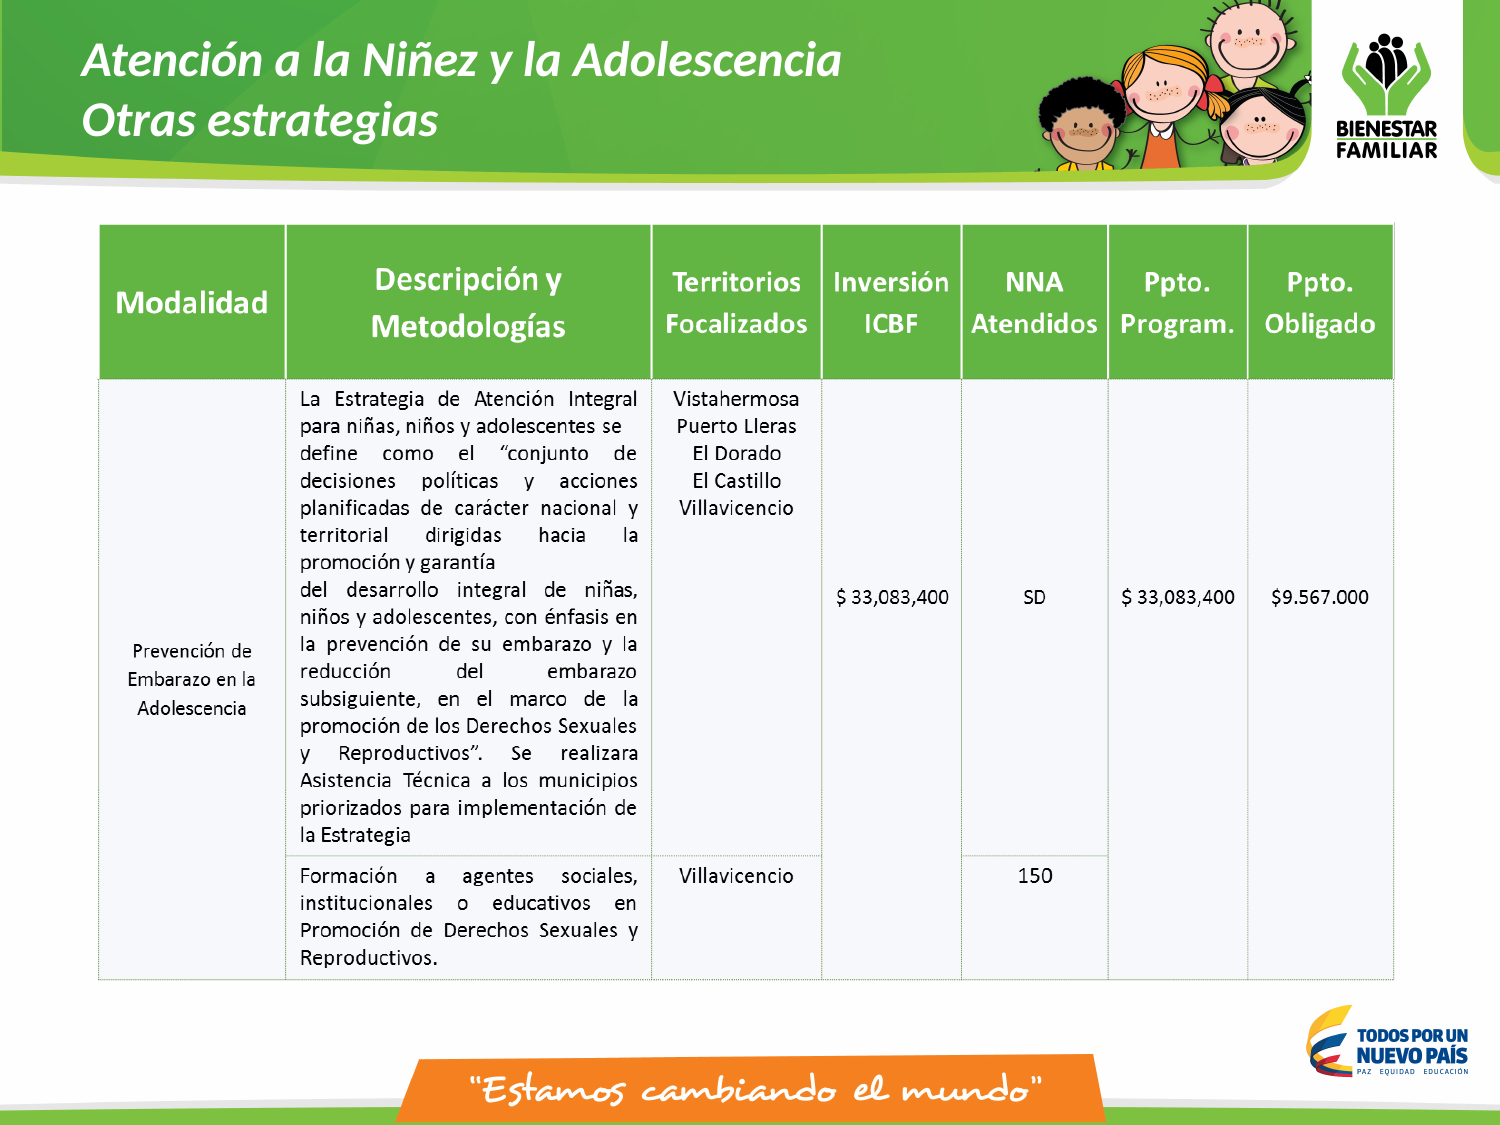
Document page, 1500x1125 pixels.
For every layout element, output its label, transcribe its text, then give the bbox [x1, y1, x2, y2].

text_box Atención a la Niñez y la Adolescencia Otras estrategias [66, 19, 1069, 155]
picture [0, 0, 1500, 1125]
